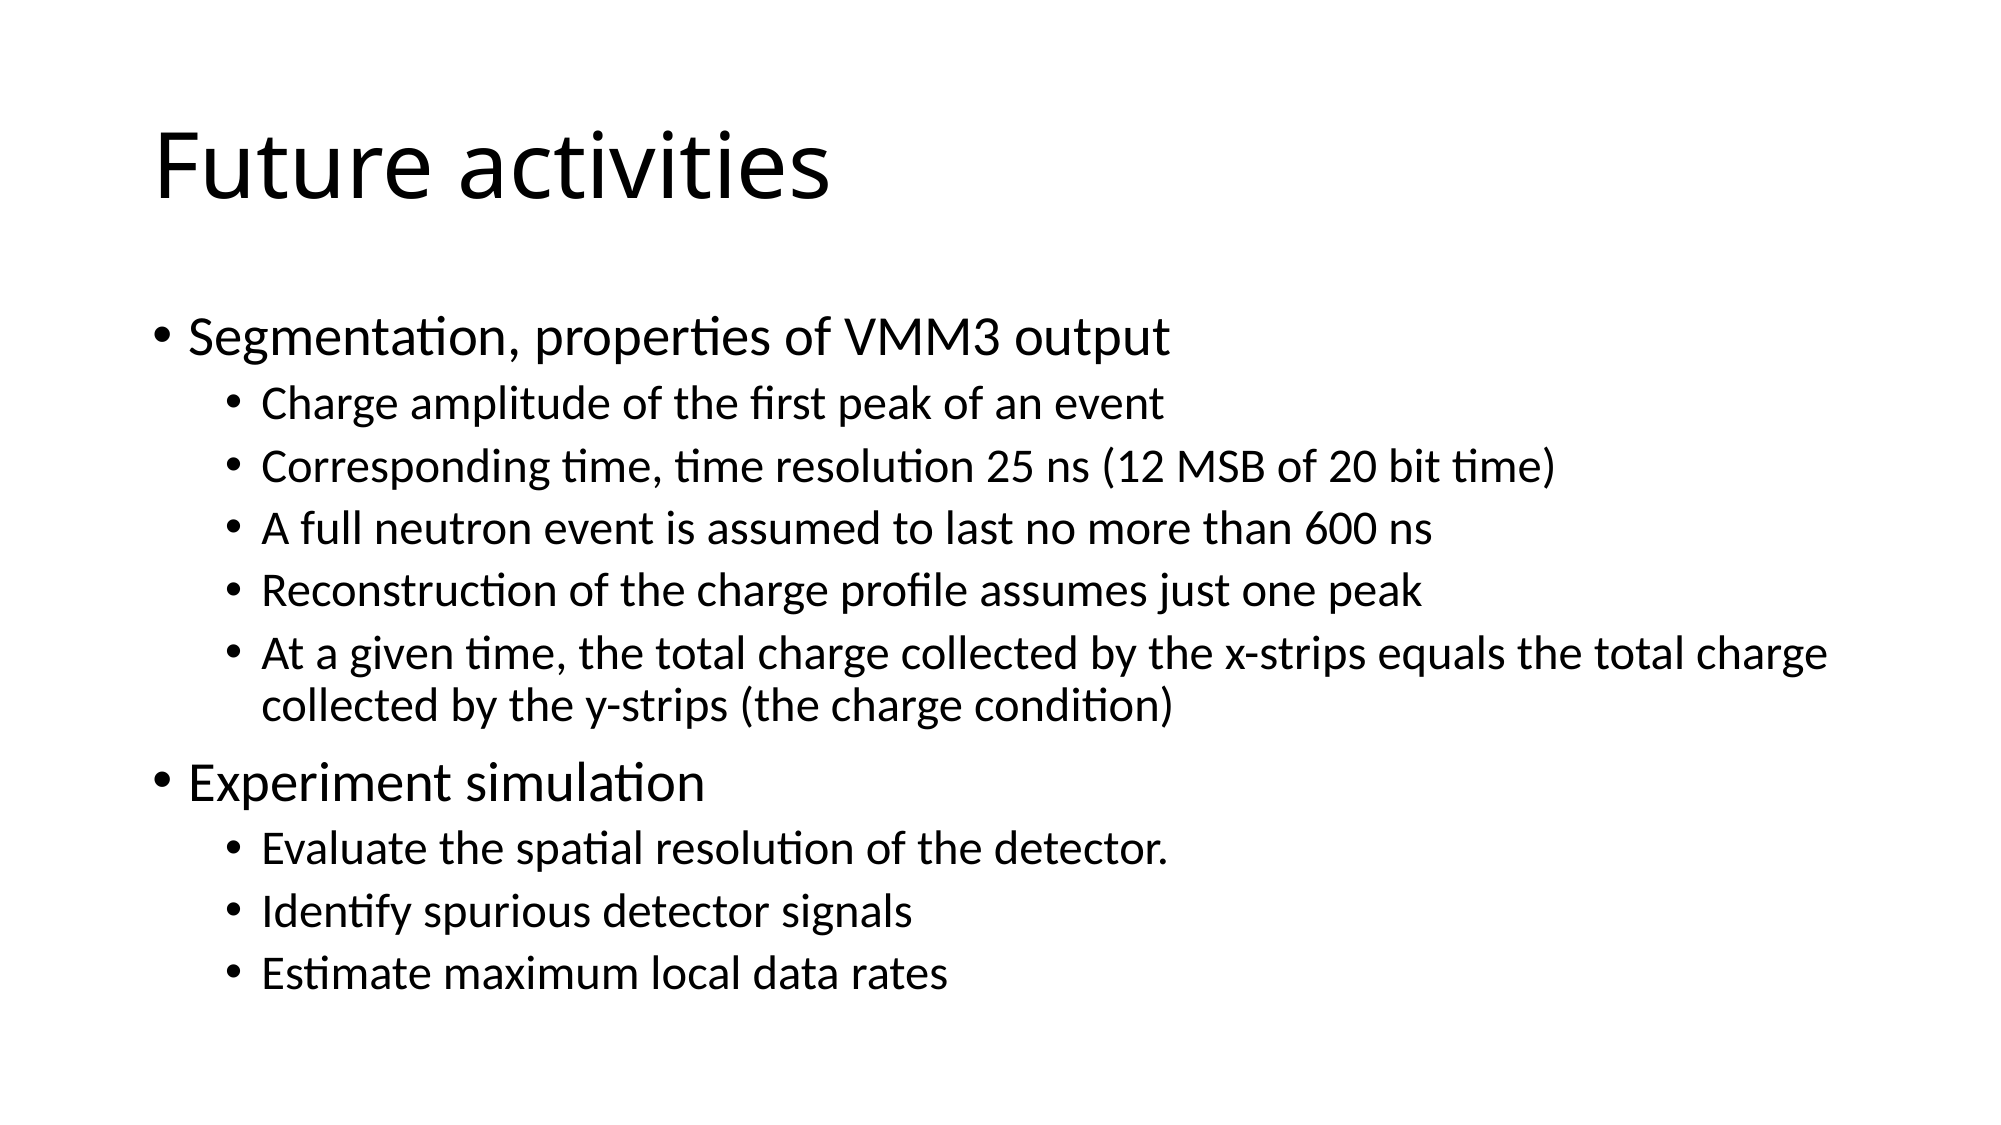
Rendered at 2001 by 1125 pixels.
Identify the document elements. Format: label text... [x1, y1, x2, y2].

title Future activities [137, 59, 1863, 278]
list Segmentation, properties of VMM3 output Charge amplitude of the first peak of an event Corresponding time, time resolution 25 ns (12 MSB of 20 bit time) A full neutron event is assumed to last no more than 600 ns Reconstruction of the charge profile assumes just one peak At a given time, the total charge collected by the x-strips equals the total charge collected by the y-strips (the charge condition) Experiment simulation Evaluate the spatial resolution of the detector. Identify spurious detector signals Estimate maximum local data rates [137, 299, 1863, 1014]
